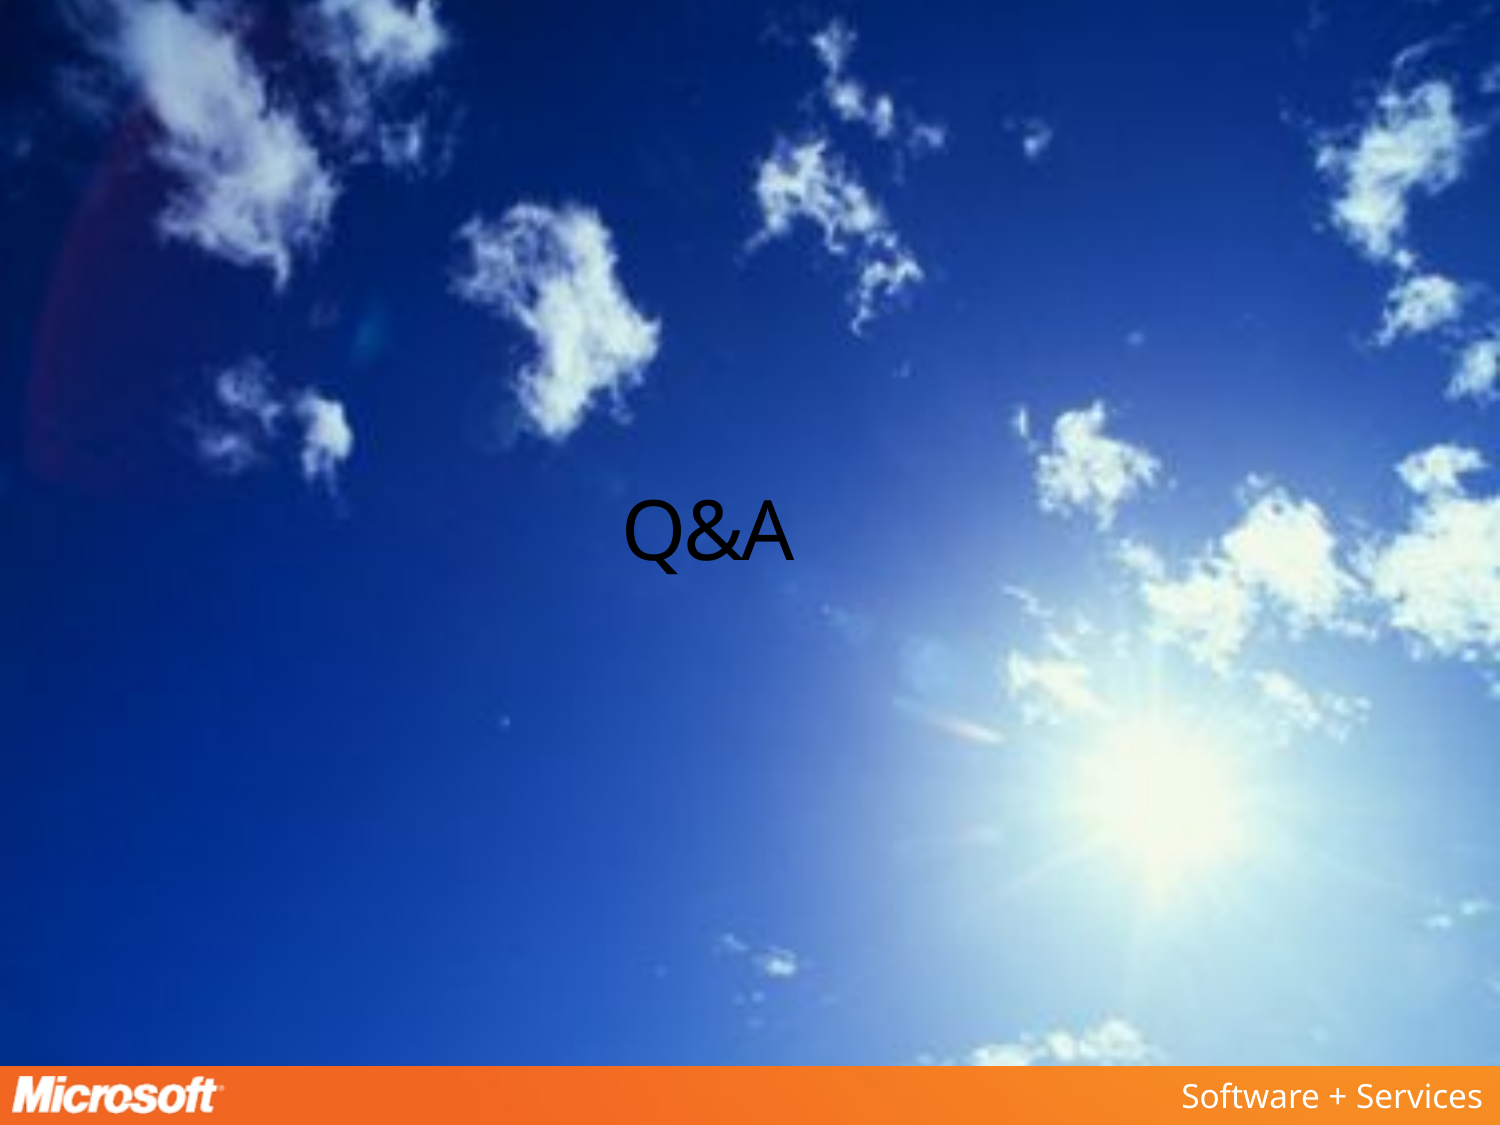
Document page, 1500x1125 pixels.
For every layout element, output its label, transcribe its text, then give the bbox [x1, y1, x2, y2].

picture [0, 0, 1500, 1125]
title Q&A [609, 482, 1500, 586]
